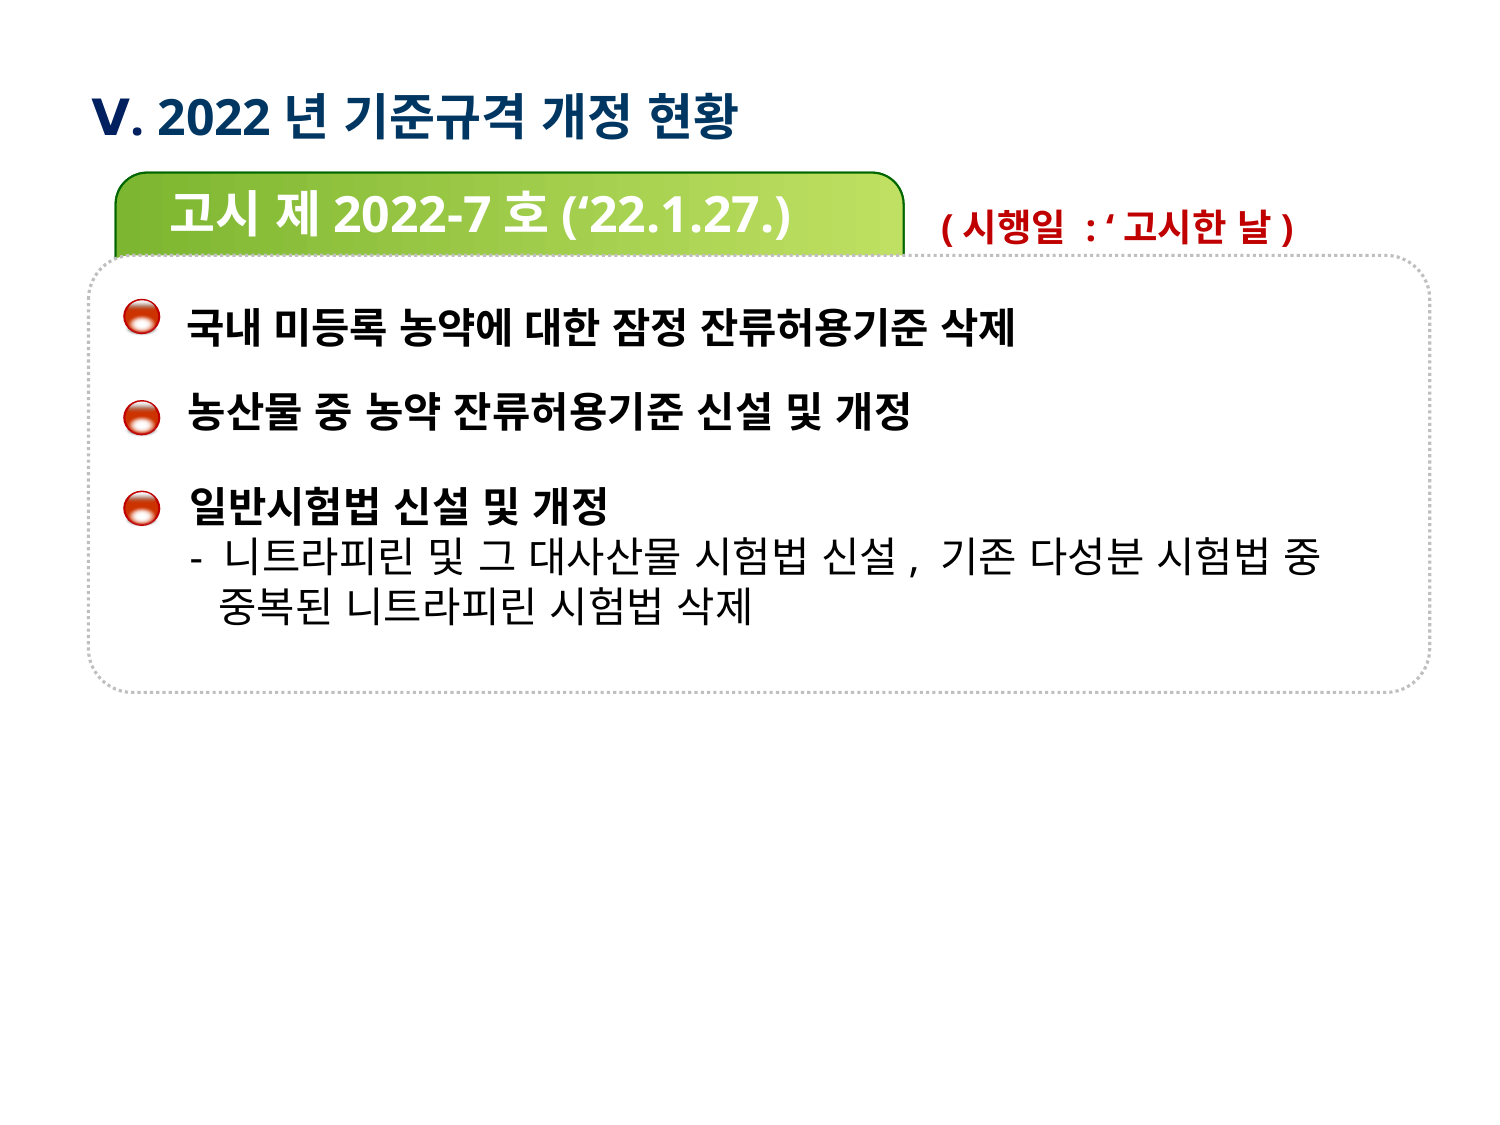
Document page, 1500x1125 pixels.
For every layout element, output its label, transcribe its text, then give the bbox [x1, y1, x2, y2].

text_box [123, 299, 160, 336]
text_box 농산물 중 농약 잔류허용기준 신설 및 개정 [172, 378, 1410, 443]
text_box 고시 제2022-7호(‘22.1.27.) [115, 172, 904, 258]
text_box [123, 491, 160, 528]
text_box 국내 미등록 농약에 대한 잠정 잔류허용기준 삭제 [171, 278, 1408, 359]
text_box [88, 255, 1430, 693]
text_box Ⅴ. 2022년 기준규격 개정 현황 [76, 78, 845, 153]
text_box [123, 400, 160, 437]
text_box 일반시험법 신설 및 개정 - 니트라피린 및 그 대사산물 시험법 신설, 기존 다성분 시험법 중 중복된 니트라피린 시험법 삭제 [174, 473, 1412, 639]
text_box (시행일 : ‘고시한 날) [926, 196, 1309, 256]
